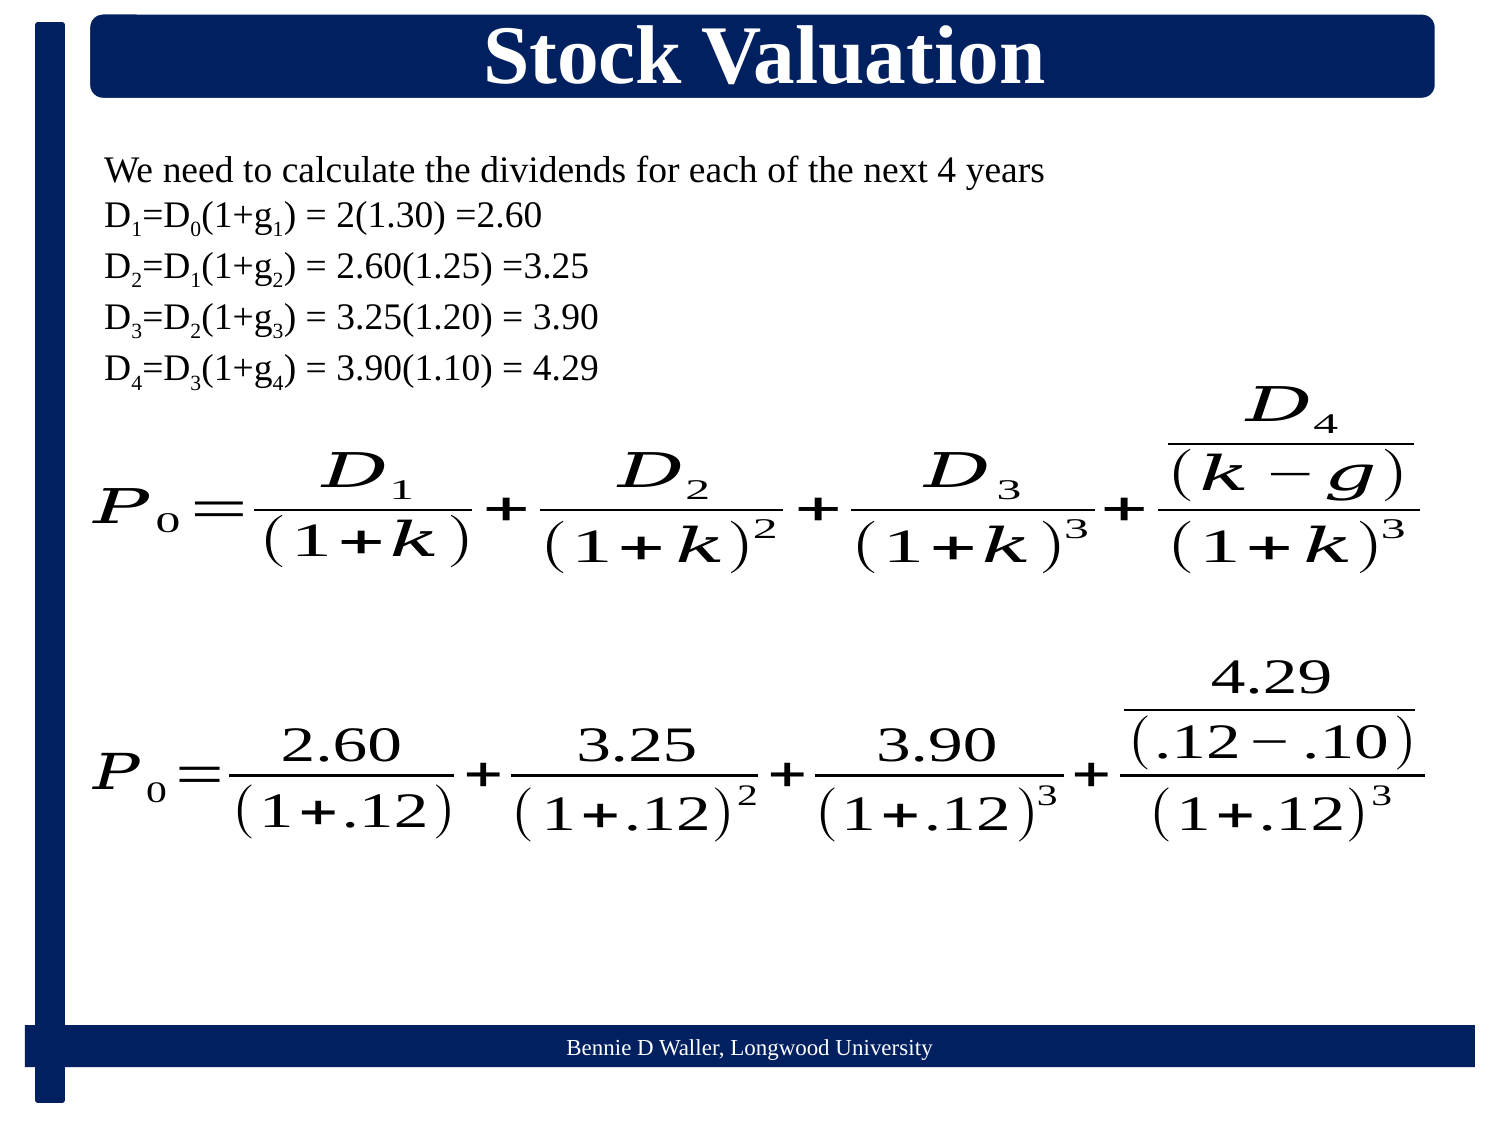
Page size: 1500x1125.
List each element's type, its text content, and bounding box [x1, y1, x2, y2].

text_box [87, 12, 1438, 101]
text_box We need to calculate the dividends for each of the next 4 years D1=D0(1+g1) = 2(1.30) =2.60 D2=D1(1+g2) = 2.60(1.25) =3.25 D3=D2(1+g3) = 3.25(1.20) = 3.90 D4=D3(1+g4) = 3.90(1.10) = 4.29 [89, 137, 1369, 402]
